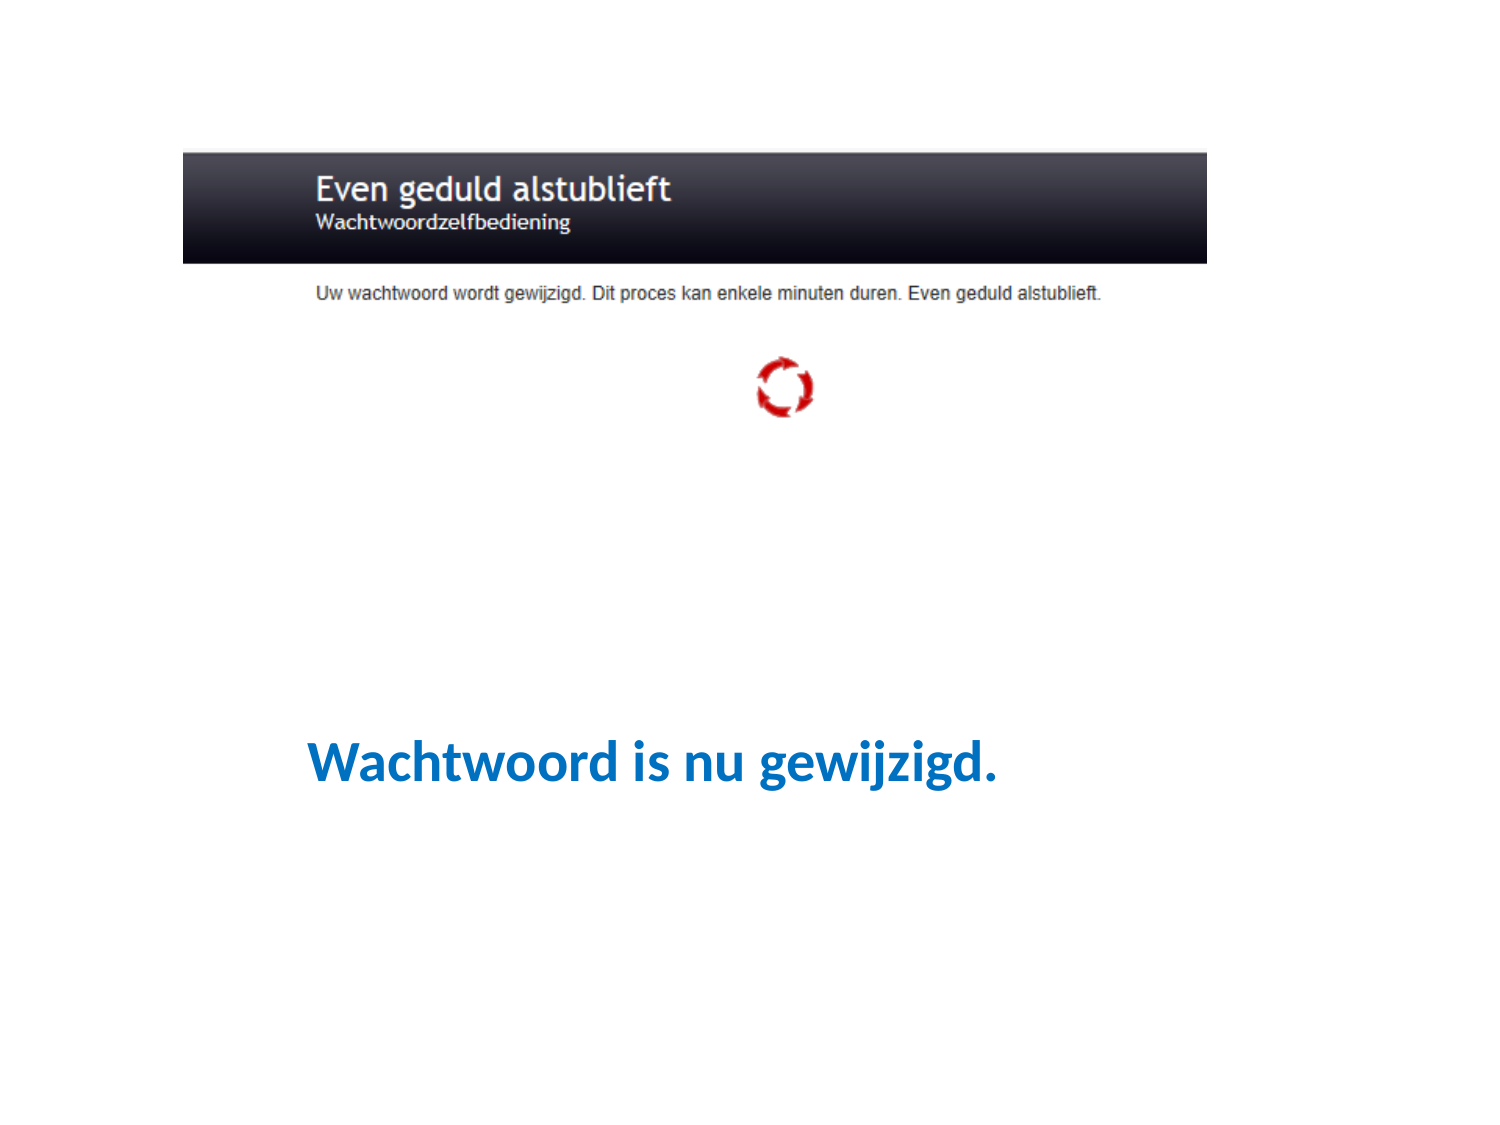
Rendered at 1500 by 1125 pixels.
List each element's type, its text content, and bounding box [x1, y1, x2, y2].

picture [182, 148, 1207, 515]
text_box Wachtwoord is nu gewijzigd. [293, 716, 1015, 801]
